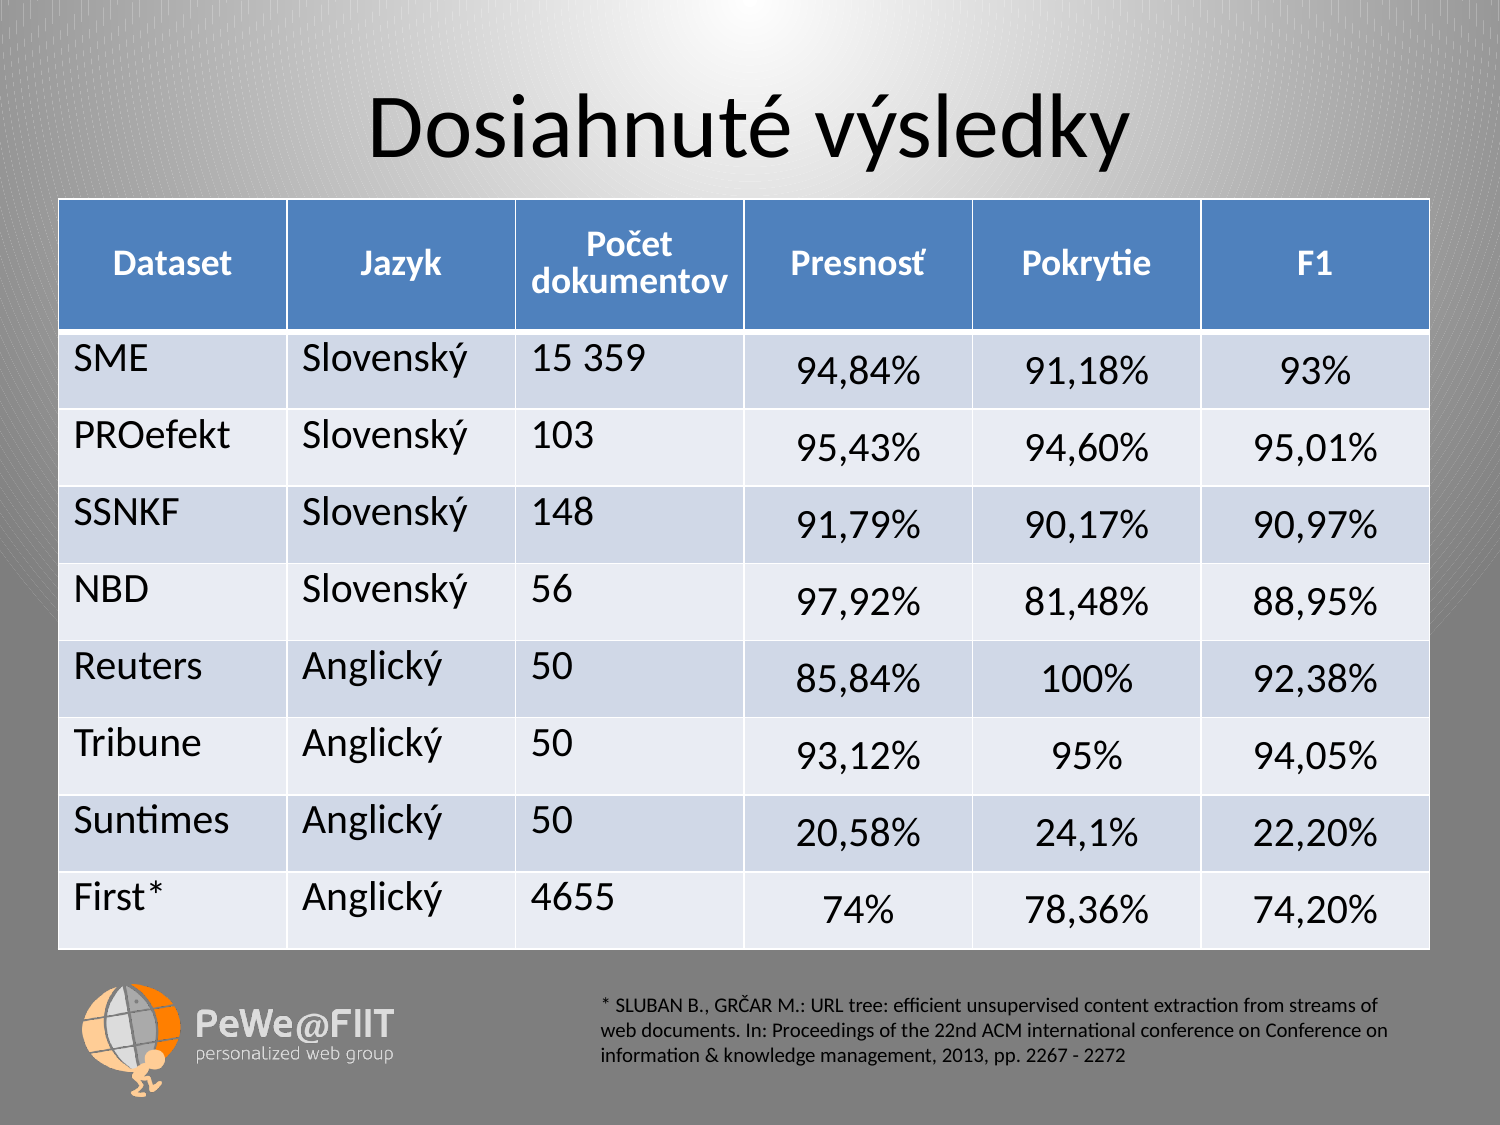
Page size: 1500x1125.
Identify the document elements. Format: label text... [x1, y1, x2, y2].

table_cell 93,12% [745, 718, 972, 794]
table_cell 94,60% [973, 410, 1200, 485]
table_cell 74,20% [1202, 873, 1429, 948]
table_cell 22,20% [1202, 796, 1429, 871]
table_cell 148 [516, 487, 743, 563]
table_cell 100% [973, 641, 1200, 717]
table_cell 93% [1202, 335, 1429, 408]
table_cell SSNKF [59, 487, 286, 563]
table_cell 50 [516, 641, 743, 717]
table_cell 95% [973, 718, 1200, 794]
table_cell 81,48% [973, 564, 1200, 640]
table_cell 78,36% [973, 873, 1200, 948]
text_box * SLUBAN B., GRČAR M.: URL tree: efficient unsupervised content extraction from streams of web documents. In: Proceedings of the 22nd ACM international conference on Conference on information & knowledge management, 2013, pp. 2267 - 2272 [585, 984, 1407, 1120]
table_cell Slovenský [288, 335, 515, 408]
table_header Dataset [59, 200, 286, 329]
table_cell 85,84% [745, 641, 972, 717]
table_cell Slovenský [288, 487, 515, 563]
table_cell Reuters [59, 641, 286, 717]
table_cell First* [59, 873, 286, 948]
table_cell 90,17% [973, 487, 1200, 563]
table_header F1 [1202, 200, 1429, 329]
table_cell 94,84% [745, 335, 972, 408]
table_cell 24,1% [973, 796, 1200, 871]
table_header Pokrytie [973, 200, 1200, 329]
table_cell 74% [745, 873, 972, 948]
table_cell PROefekt [59, 410, 286, 485]
table_cell 4655 [516, 873, 743, 948]
table_cell Tribune [59, 718, 286, 794]
table_header Presnosť [745, 200, 972, 329]
table_cell Anglický [288, 796, 515, 871]
table_cell 95,43% [745, 410, 972, 485]
table_cell 50 [516, 718, 743, 794]
table_cell 103 [516, 410, 743, 485]
table_cell 50 [516, 796, 743, 871]
table_cell 91,18% [973, 335, 1200, 408]
table_cell Slovenský [288, 410, 515, 485]
title Dosiahnuté výsledky [0, 0, 1500, 242]
table_cell 94,05% [1202, 718, 1429, 794]
table_cell 97,92% [745, 564, 972, 640]
table_cell Anglický [288, 641, 515, 717]
table_header Jazyk [288, 200, 515, 329]
table_cell SME [59, 335, 286, 408]
table_cell 20,58% [745, 796, 972, 871]
table_cell Anglický [288, 873, 515, 948]
picture [81, 984, 394, 1097]
table_cell Slovenský [288, 564, 515, 640]
table_cell 95,01% [1202, 410, 1429, 485]
table_cell 91,79% [745, 487, 972, 563]
table_cell 90,97% [1202, 487, 1429, 563]
table_header Počet dokumentov [516, 200, 743, 329]
table_cell Anglický [288, 718, 515, 794]
table_cell 56 [516, 564, 743, 640]
table_cell NBD [59, 564, 286, 640]
table_cell 92,38% [1202, 641, 1429, 717]
table_cell 15 359 [516, 335, 743, 408]
table_cell Suntimes [59, 796, 286, 871]
table_cell 88,95% [1202, 564, 1429, 640]
